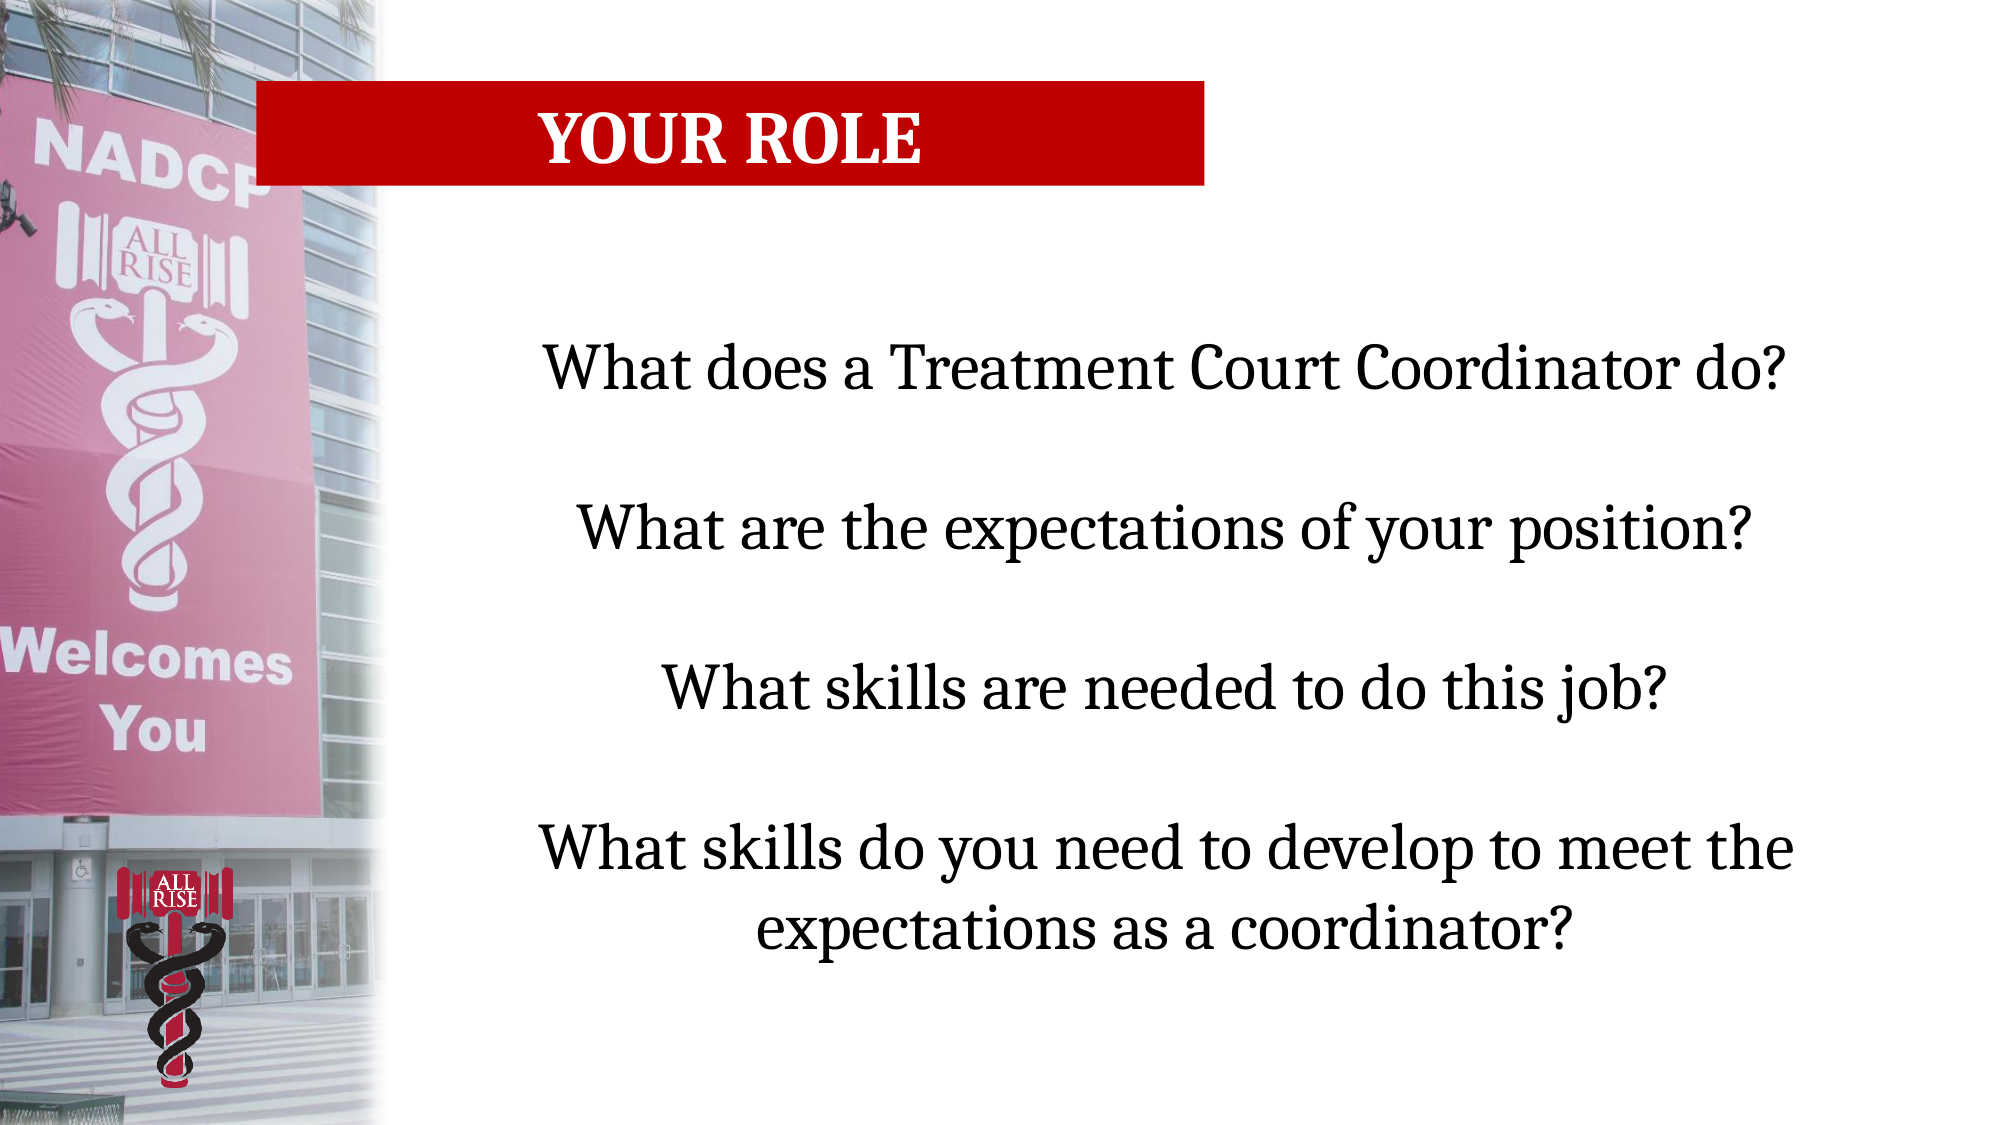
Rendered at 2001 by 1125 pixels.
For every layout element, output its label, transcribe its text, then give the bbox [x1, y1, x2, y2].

text_box Your Role [388, 81, 1205, 186]
text_box What does a Treatment Court Coordinator do? What are the expectations of your position? What skills are needed to do this job? What skills do you need to develop to meet the expectations as a coordinator? [466, 315, 1869, 970]
picture [0, 0, 388, 1125]
